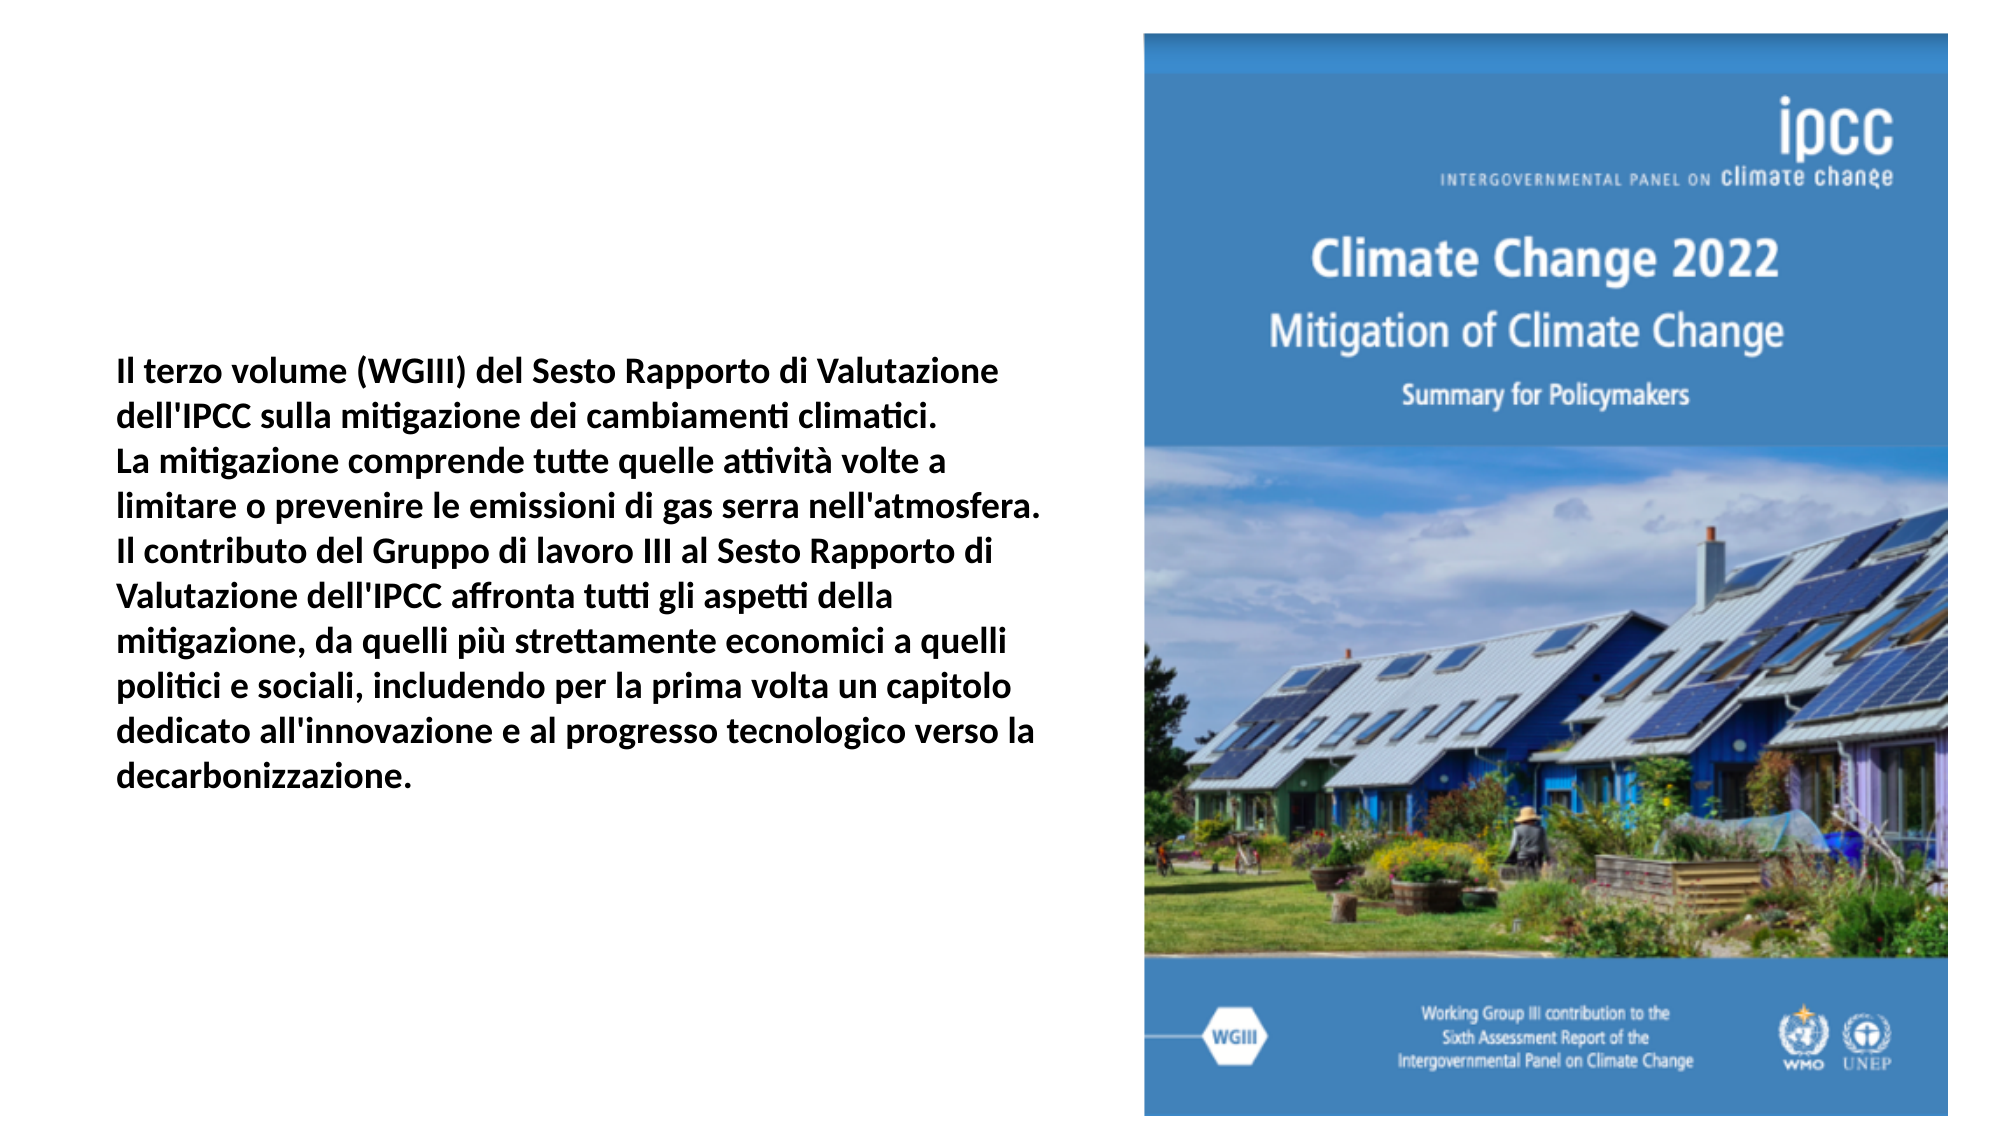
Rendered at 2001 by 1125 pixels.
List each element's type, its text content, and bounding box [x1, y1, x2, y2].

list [1143, 32, 1948, 1116]
text_box Il terzo volume (WGIII) del Sesto Rapporto di Valutazione dell'IPCC sulla mitigazione dei cambiamenti climatici. La mitigazione comprende tutte quelle attività volte a limitare o prevenire le emissioni di gas serra nell'atmosfera. Il contributo del Gruppo di lavoro III al Sesto Rapporto di Valutazione dell'IPCC affronta tutti gli aspetti della mitigazione, da quelli più strettamente economici a quelli politici e sociali, includendo per la prima volta un capitolo dedicato all'innovazione e al progresso tecnologico verso la decarbonizzazione. [101, 338, 1065, 804]
